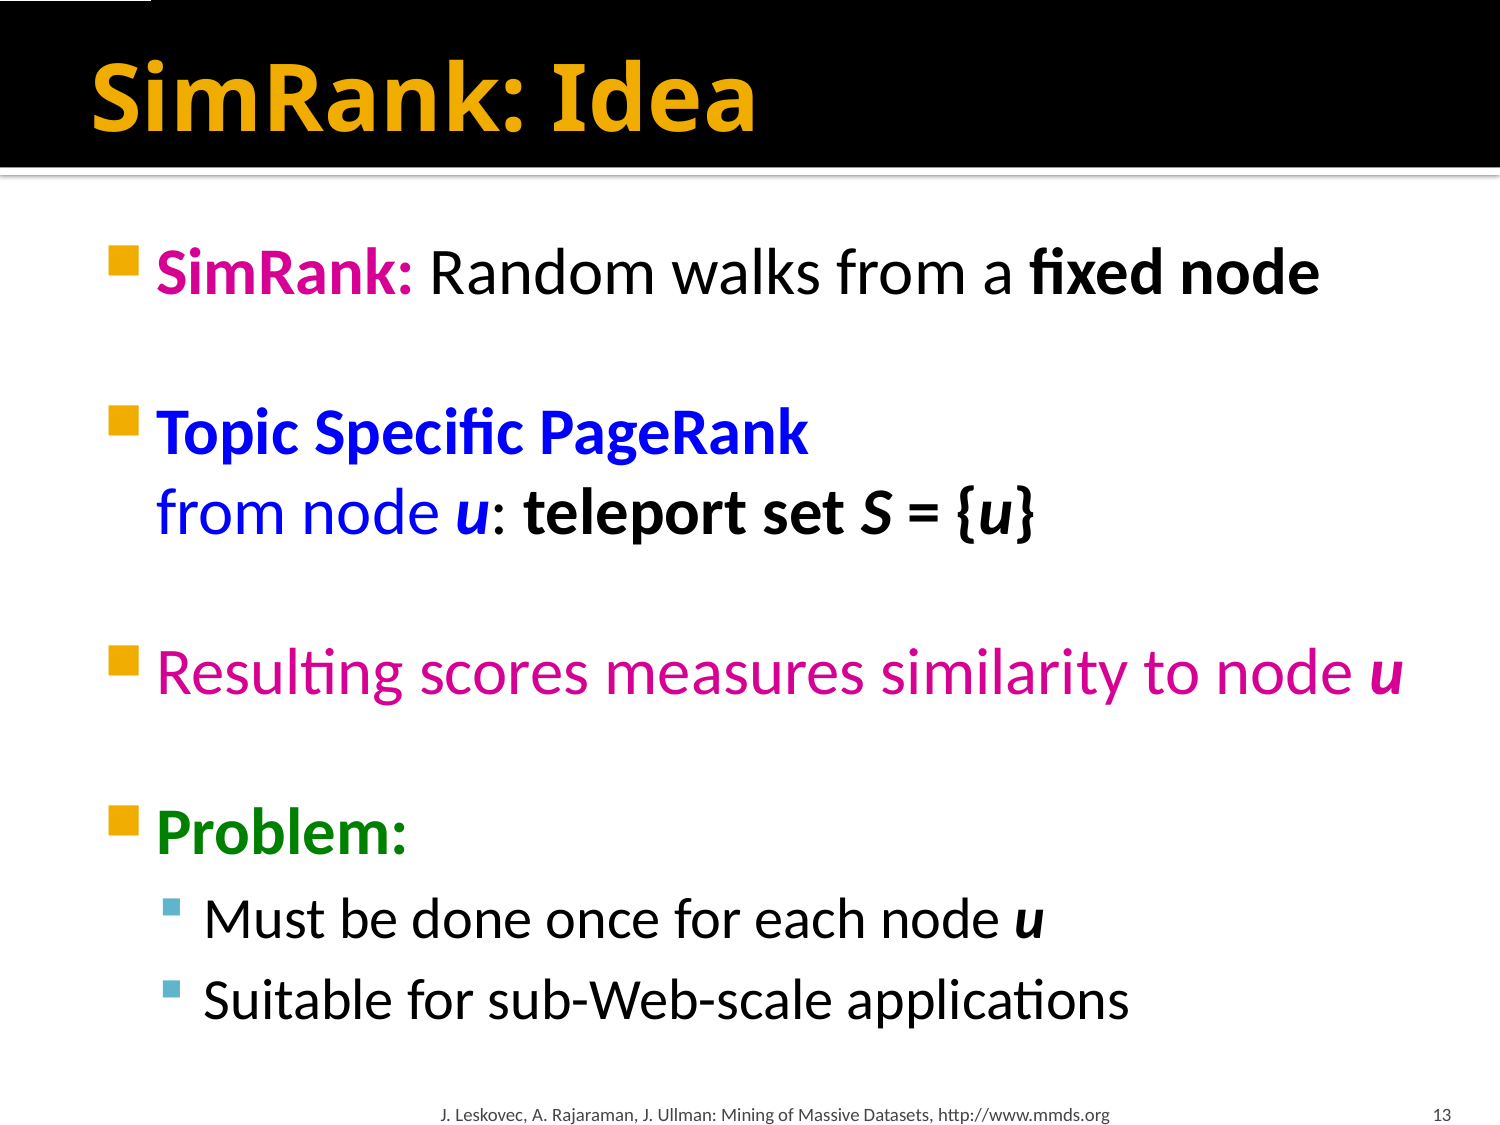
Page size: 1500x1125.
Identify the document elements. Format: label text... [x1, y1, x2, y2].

list SimRank: Random walks from a fixed node Topic Specific PageRank from node u: teleport set S = {u} Resulting scores measures similarity to node u Problem: Must be done once for each node u Suitable for sub-Web-scale applications [75, 212, 1475, 1125]
title SimRank: Idea [75, 12, 1425, 175]
footer J. Leskovec, A. Rajaraman, J. Ullman: Mining of Massive Datasets, http://www.mmds.org [433, 1080, 1337, 1125]
slide_number 13 [1345, 1080, 1467, 1125]
